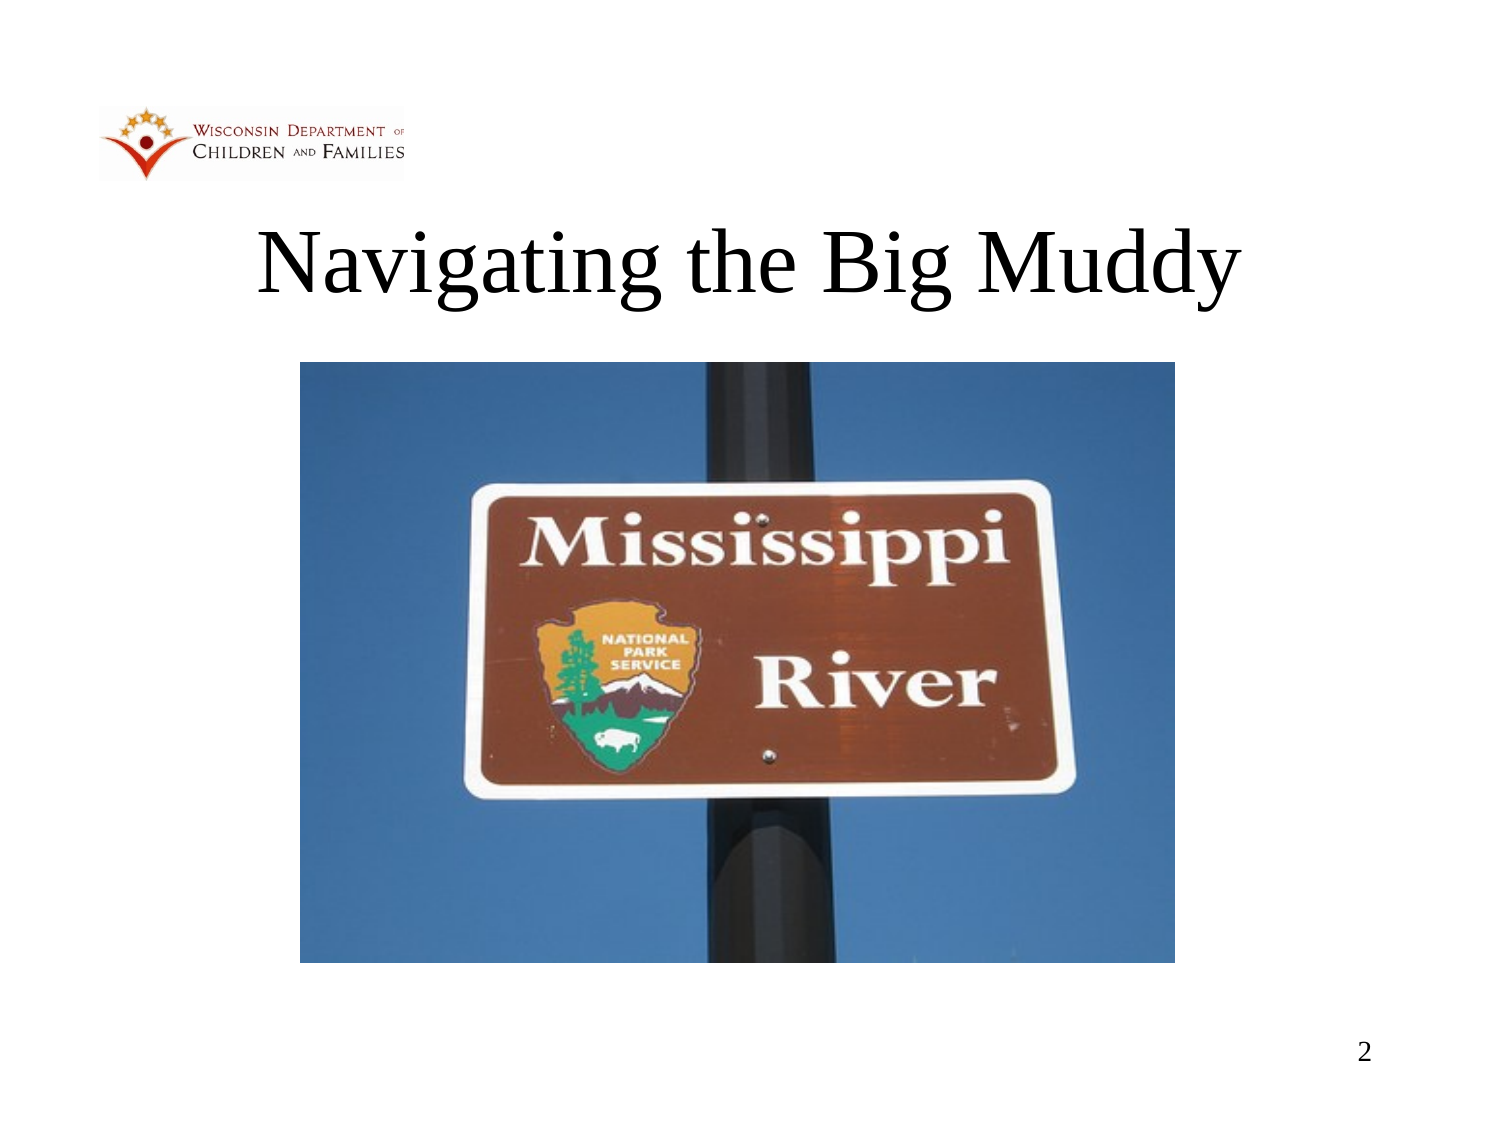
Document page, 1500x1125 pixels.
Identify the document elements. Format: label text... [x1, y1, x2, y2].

picture [99, 106, 405, 182]
title Navigating the Big Muddy [112, 187, 1388, 325]
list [299, 362, 1176, 963]
slide_number 2 [1074, 1024, 1388, 1101]
